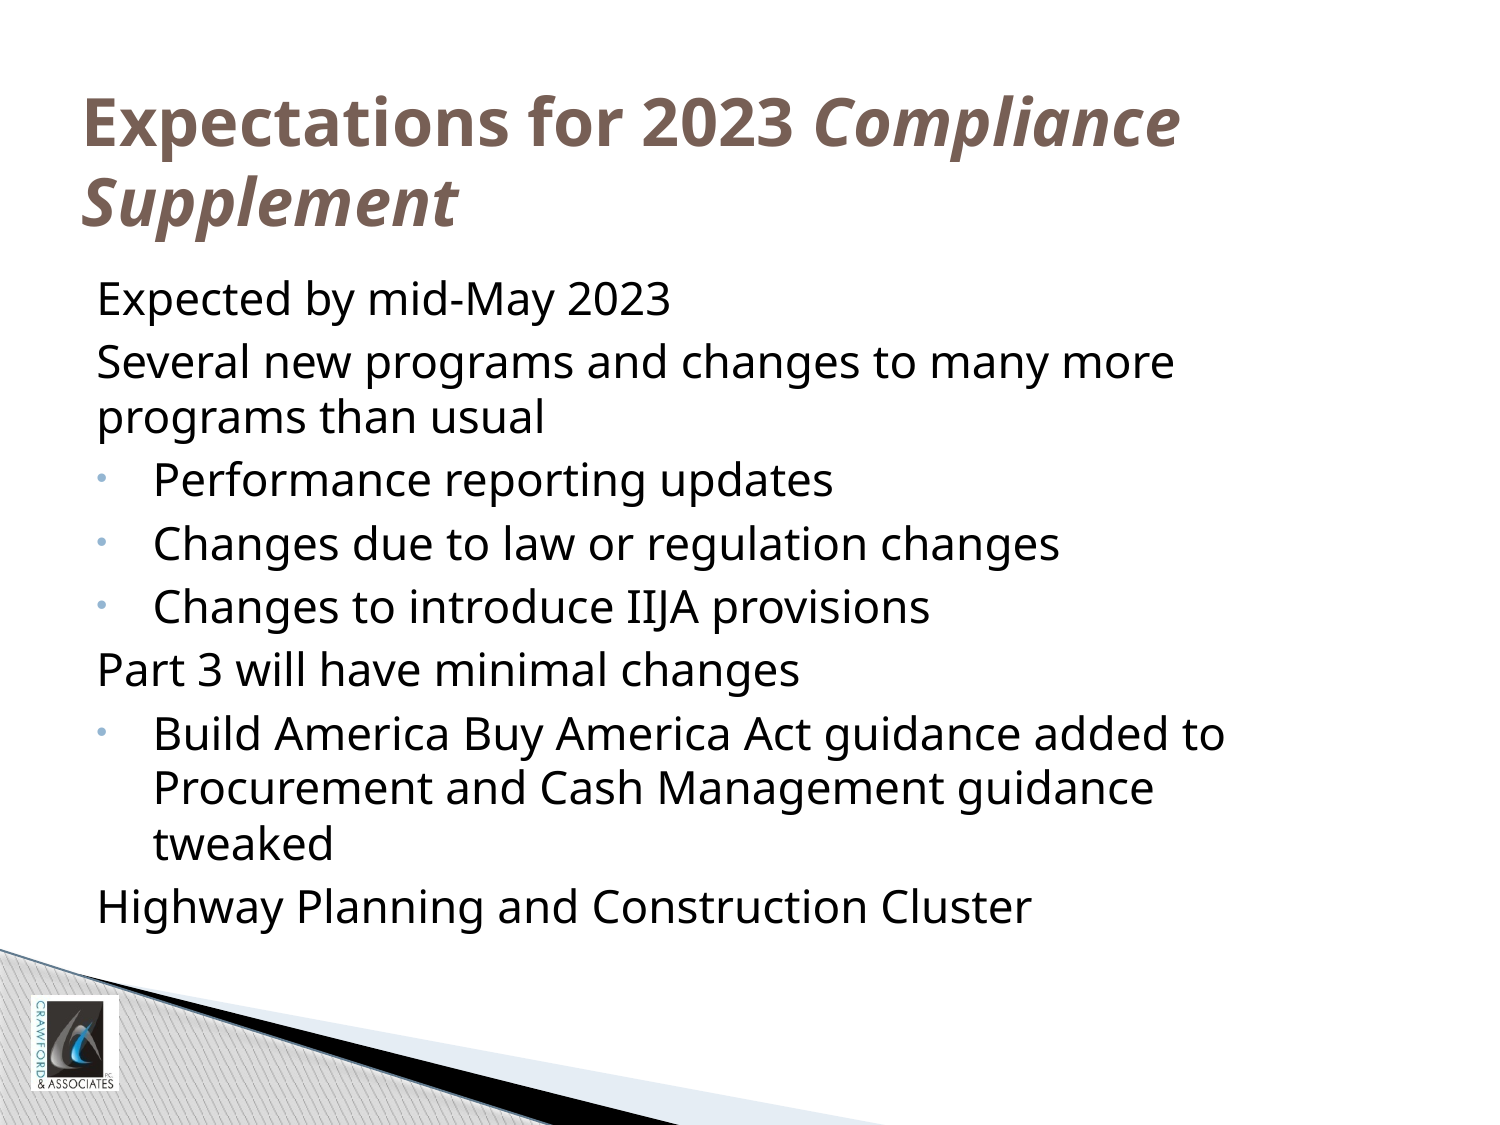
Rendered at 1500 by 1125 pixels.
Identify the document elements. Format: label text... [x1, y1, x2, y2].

list Expected by mid-May 2023 Several new programs and changes to many more programs than usual Performance reporting updates Changes due to law or regulation changes Changes to introduce IIJA provisions Part 3 will have minimal changes Build America Buy America Act guidance added to Procurement and Cash Management guidance tweaked Highway Planning and Construction Cluster [81, 262, 1357, 994]
title Expectations for 2023 Compliance Supplement [81, 80, 1357, 209]
slide_number 58 [83, 1101, 119, 1111]
picture [30, 995, 119, 1091]
